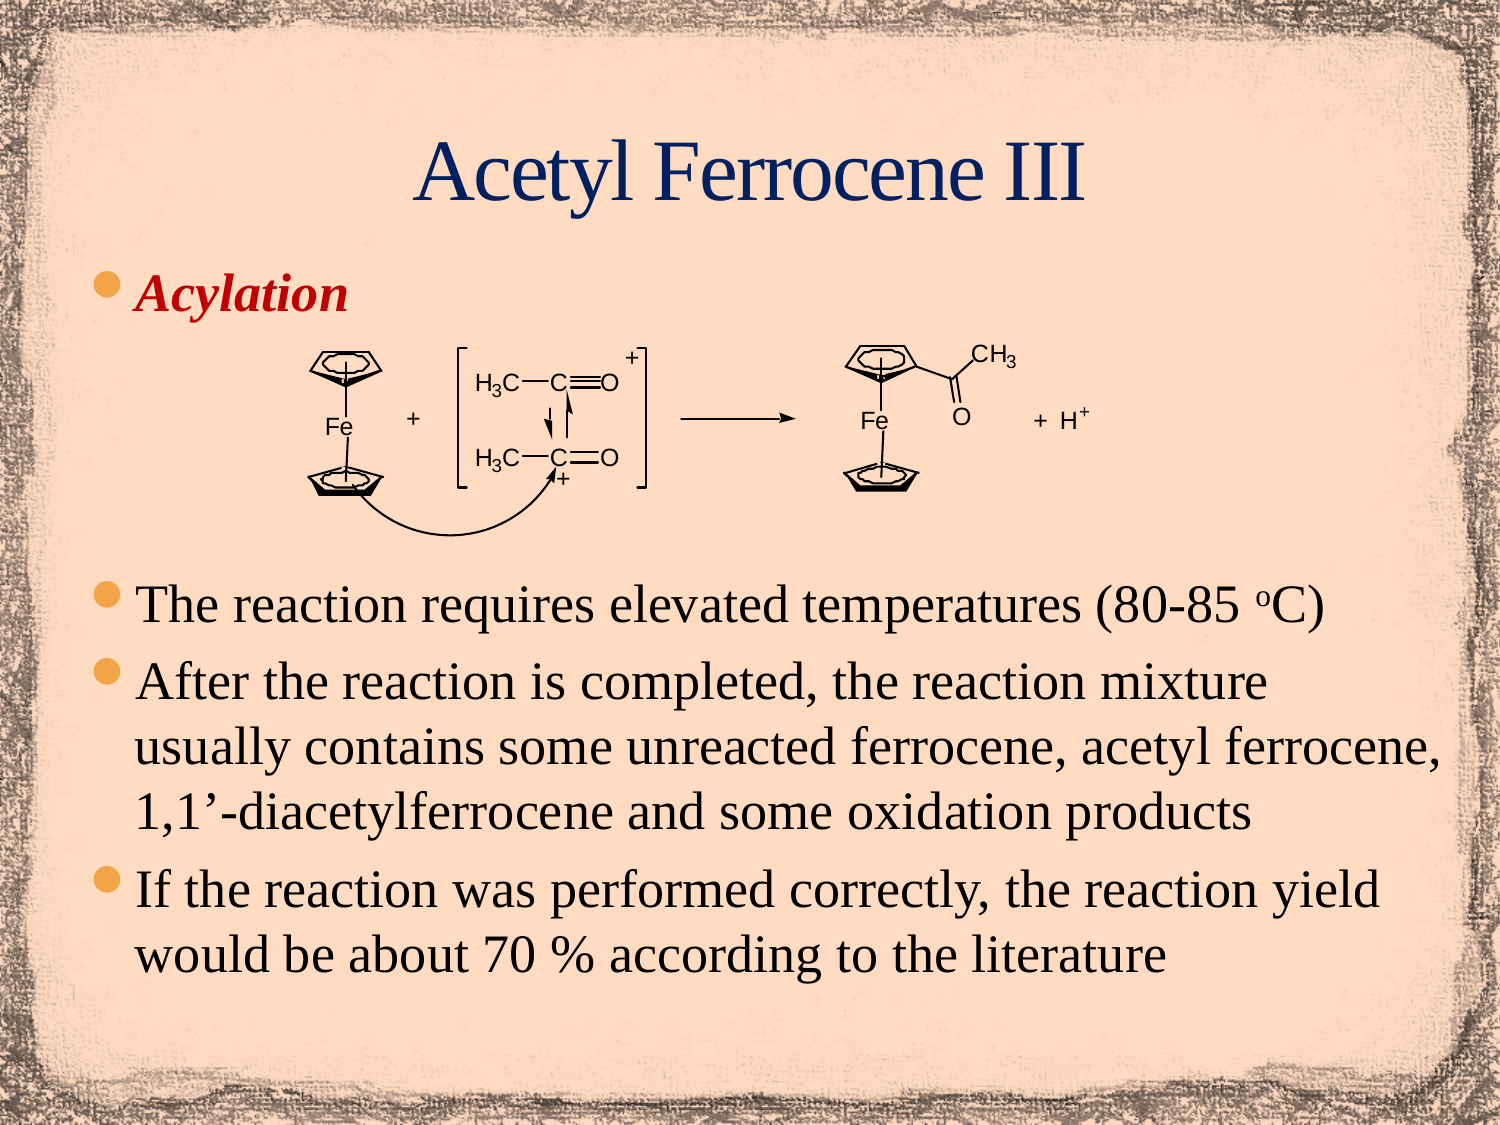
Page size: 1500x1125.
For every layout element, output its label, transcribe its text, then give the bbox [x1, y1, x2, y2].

picture [300, 338, 1093, 539]
title Acetyl Ferrocene III [74, 24, 1425, 225]
list Acylation The reaction requires elevated temperatures (80-85 oC) After the reaction is completed, the reaction mixture usually contains some unreacted ferrocene, acetyl ferrocene, 1,1’-diacetylferrocene and some oxidation products If the reaction was performed correctly, the reaction yield would be about 70 % according to the literature [75, 249, 1475, 1000]
